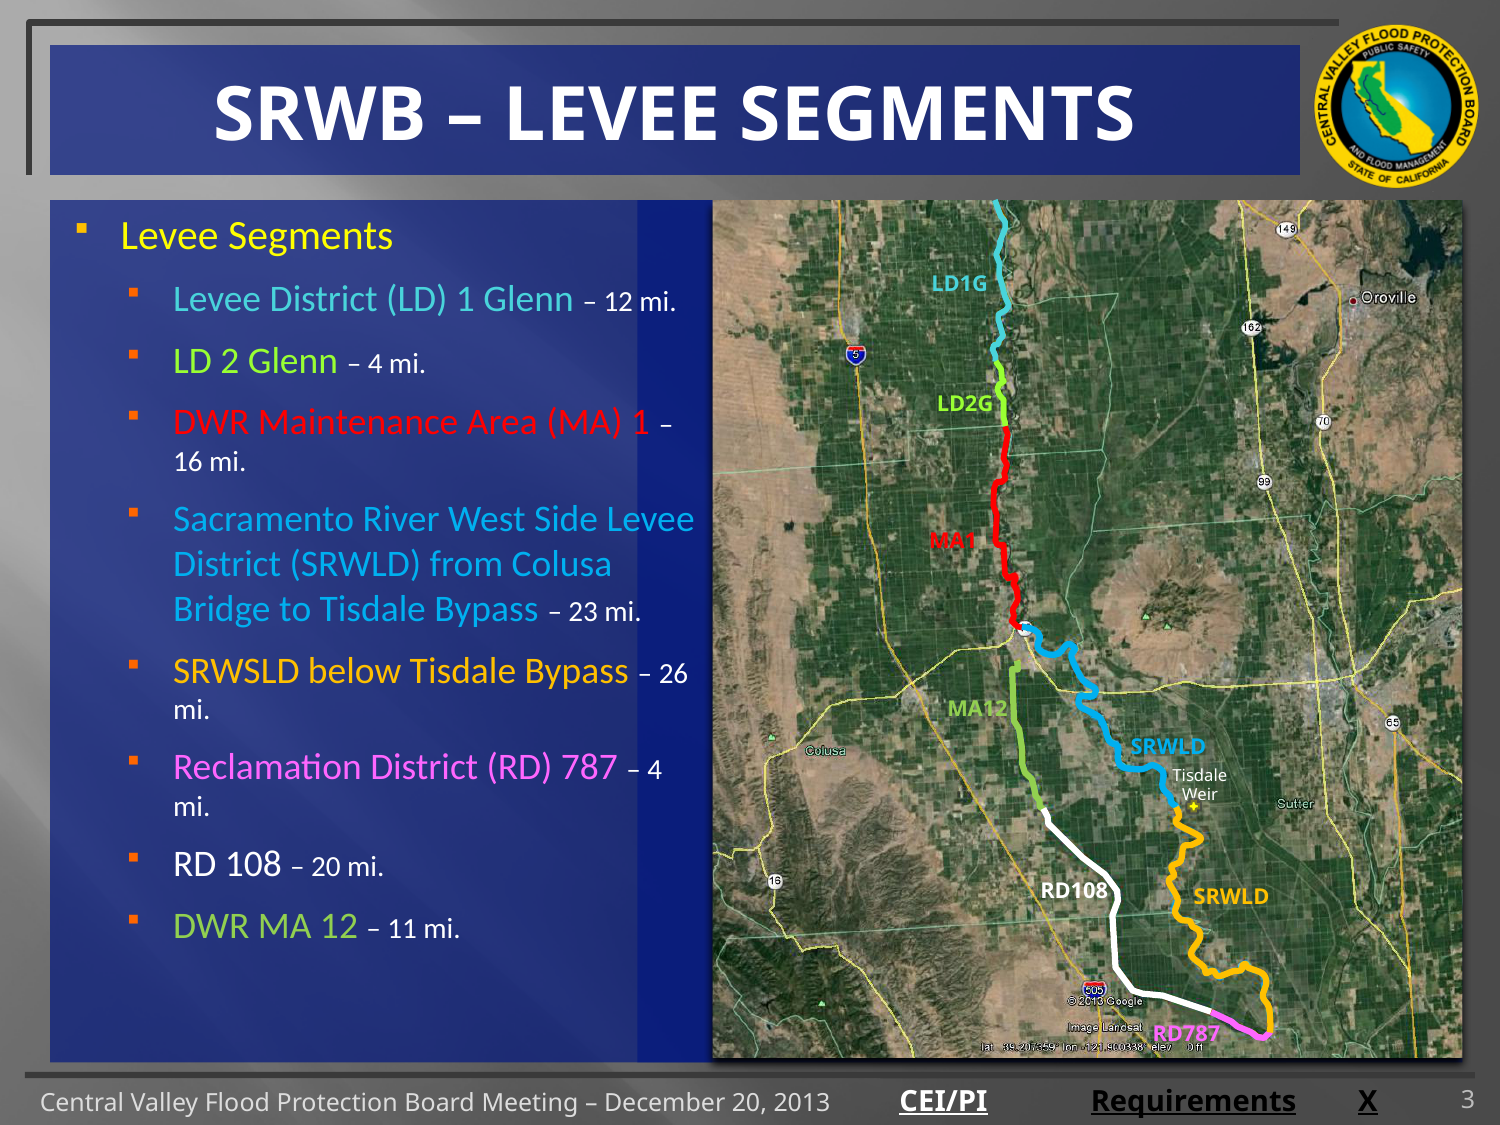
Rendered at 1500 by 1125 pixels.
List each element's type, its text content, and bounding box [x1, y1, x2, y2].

list Levee Segments Levee District (LD) 1 Glenn – 12 mi. LD 2 Glenn – 4 mi. DWR Maintenance Area (MA) 1 – 16 mi. Sacramento River West Side Levee District (SRWLD) from Colusa Bridge to Tisdale Bypass – 23 mi. SRWSLD below Tisdale Bypass – 26 mi. Reclamation District (RD) 787 – 4 mi. RD 108 – 20 mi. DWR MA 12 – 11 mi. [50, 200, 712, 1063]
title SRWB – LEVEE SEGMENTS [50, 45, 1300, 175]
picture [1312, 24, 1481, 192]
slide_number 3 [1400, 1099, 1475, 1125]
picture [712, 199, 1463, 1059]
